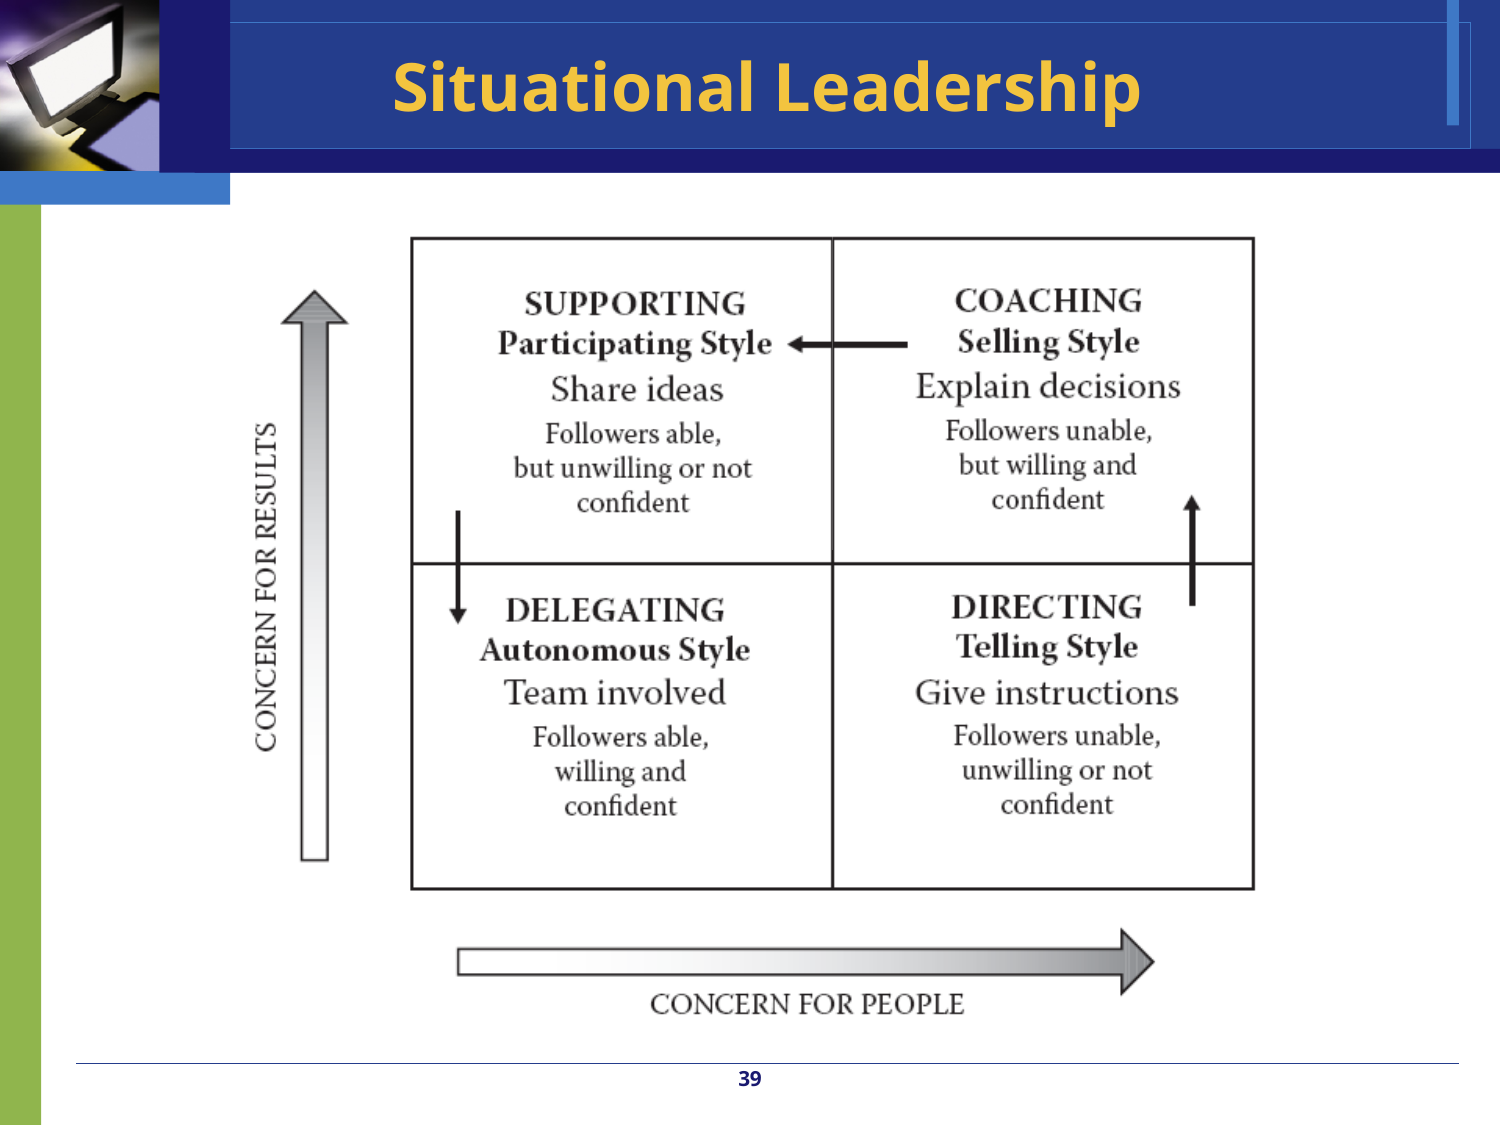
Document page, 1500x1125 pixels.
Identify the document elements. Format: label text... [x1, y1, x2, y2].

picture [226, 220, 373, 1055]
picture [395, 220, 1274, 906]
slide_number 39 [574, 1057, 926, 1096]
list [376, 916, 1274, 1047]
title Situational Leadership [122, 38, 1413, 131]
picture [0, 0, 159, 171]
